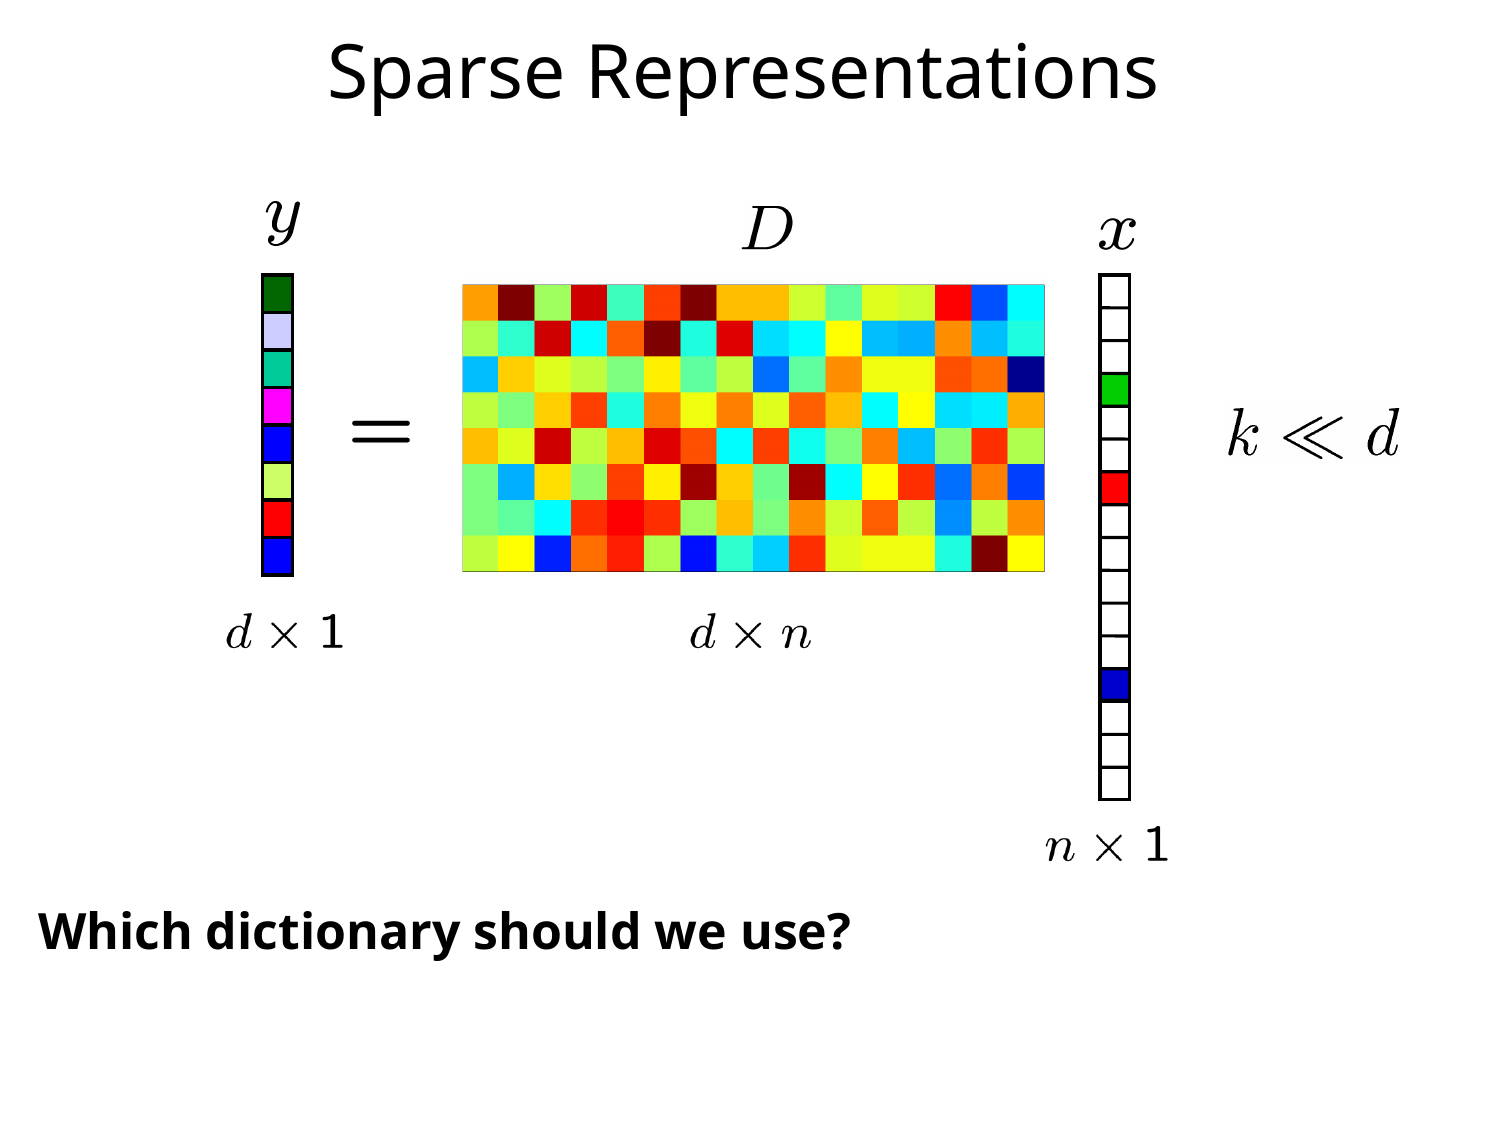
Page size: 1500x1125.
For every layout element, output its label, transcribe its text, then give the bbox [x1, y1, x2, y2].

picture [689, 612, 813, 651]
picture [1226, 402, 1401, 463]
picture [1043, 824, 1169, 863]
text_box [1099, 274, 1131, 801]
picture [262, 199, 301, 251]
picture [462, 274, 1050, 576]
picture [1095, 216, 1138, 251]
picture [225, 612, 344, 651]
text_box Which dictionary should we use? [23, 231, 1461, 1112]
picture [741, 204, 795, 251]
title Sparse Representations [24, 0, 1463, 163]
picture [349, 418, 413, 444]
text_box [262, 274, 293, 576]
